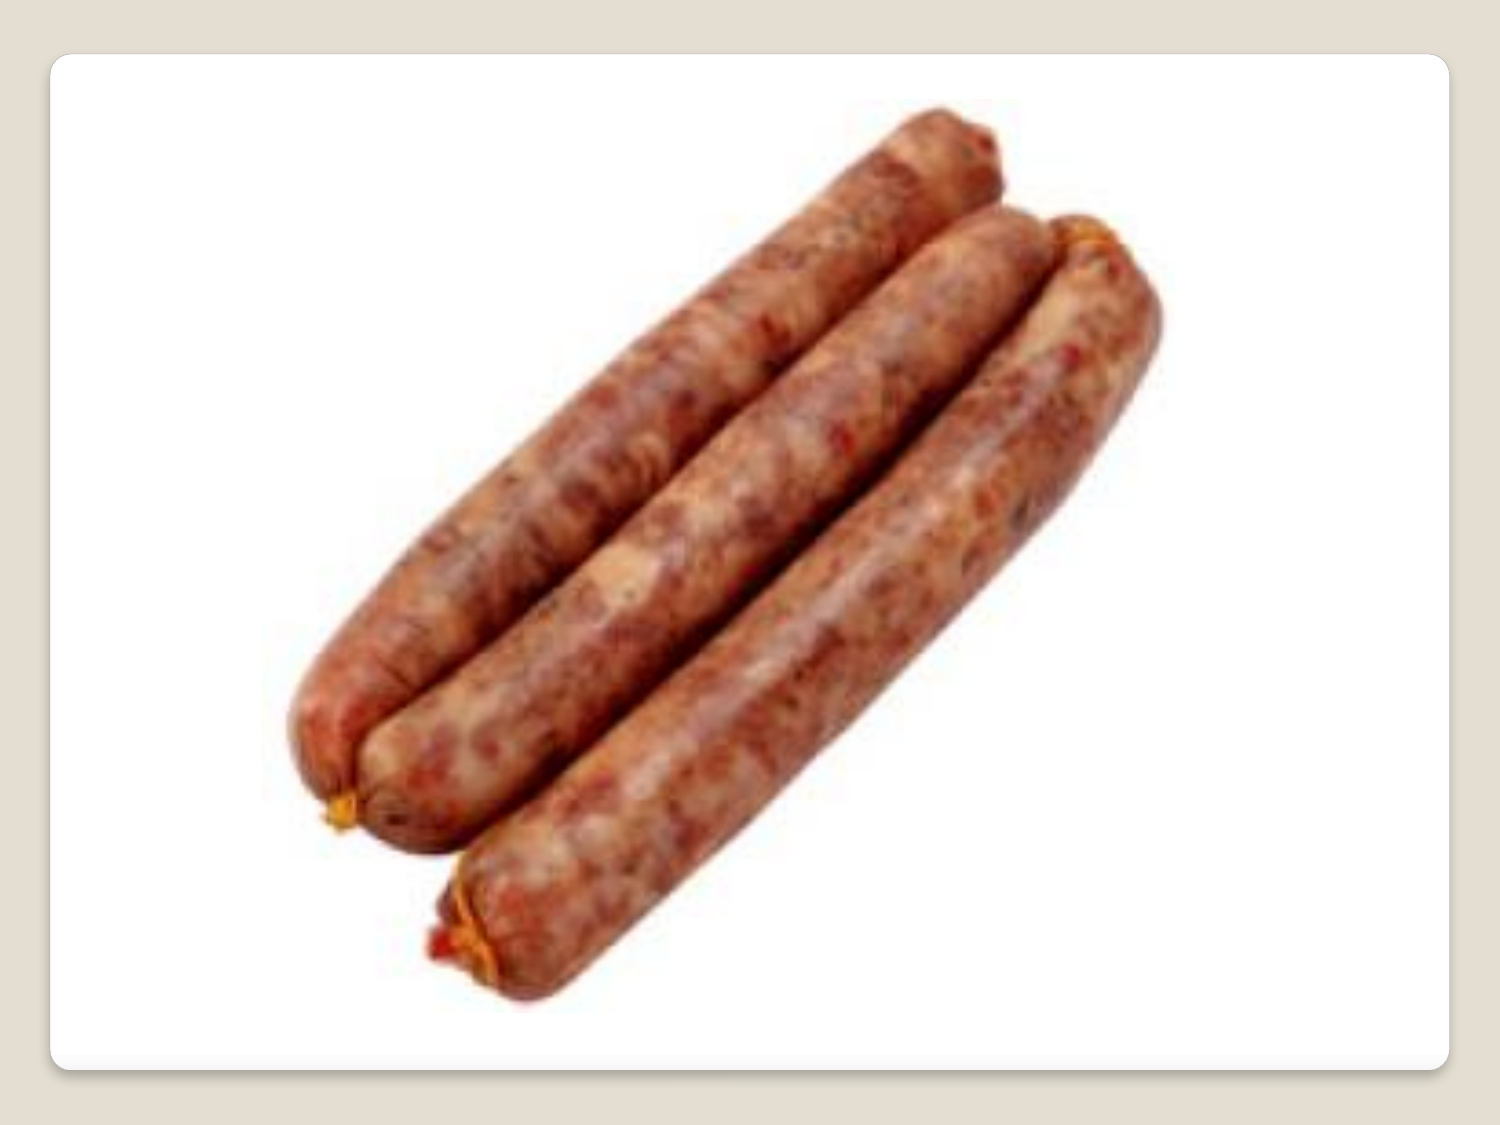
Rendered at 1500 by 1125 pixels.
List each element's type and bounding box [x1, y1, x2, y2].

picture [262, 99, 1176, 1013]
